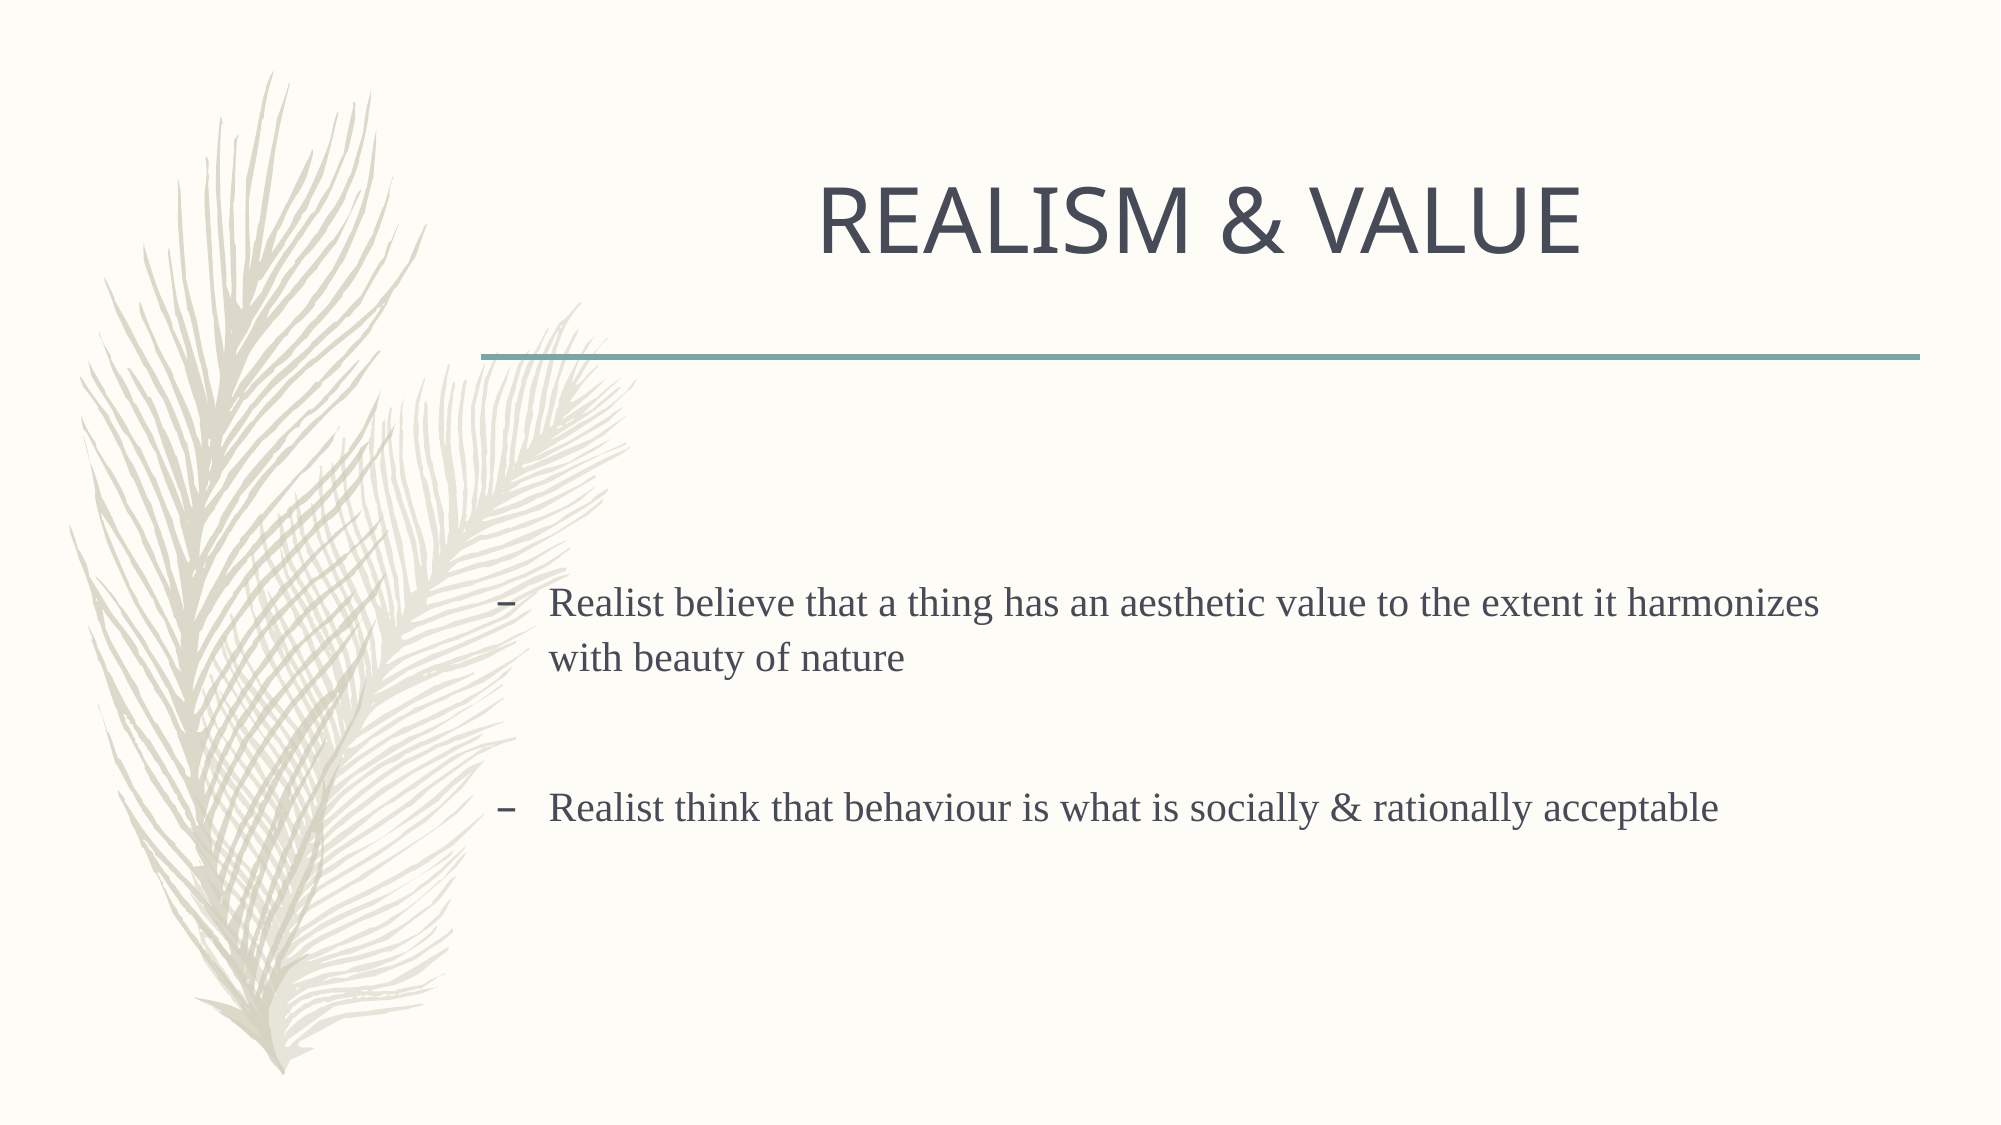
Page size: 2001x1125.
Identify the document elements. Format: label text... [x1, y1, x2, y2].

title REALISM & VALUE [481, 93, 1920, 350]
list Realist believe that a thing has an aesthetic value to the extent it harmonizes with beauty of nature Realist think that behaviour is what is socially & rationally acceptable [481, 399, 1920, 999]
